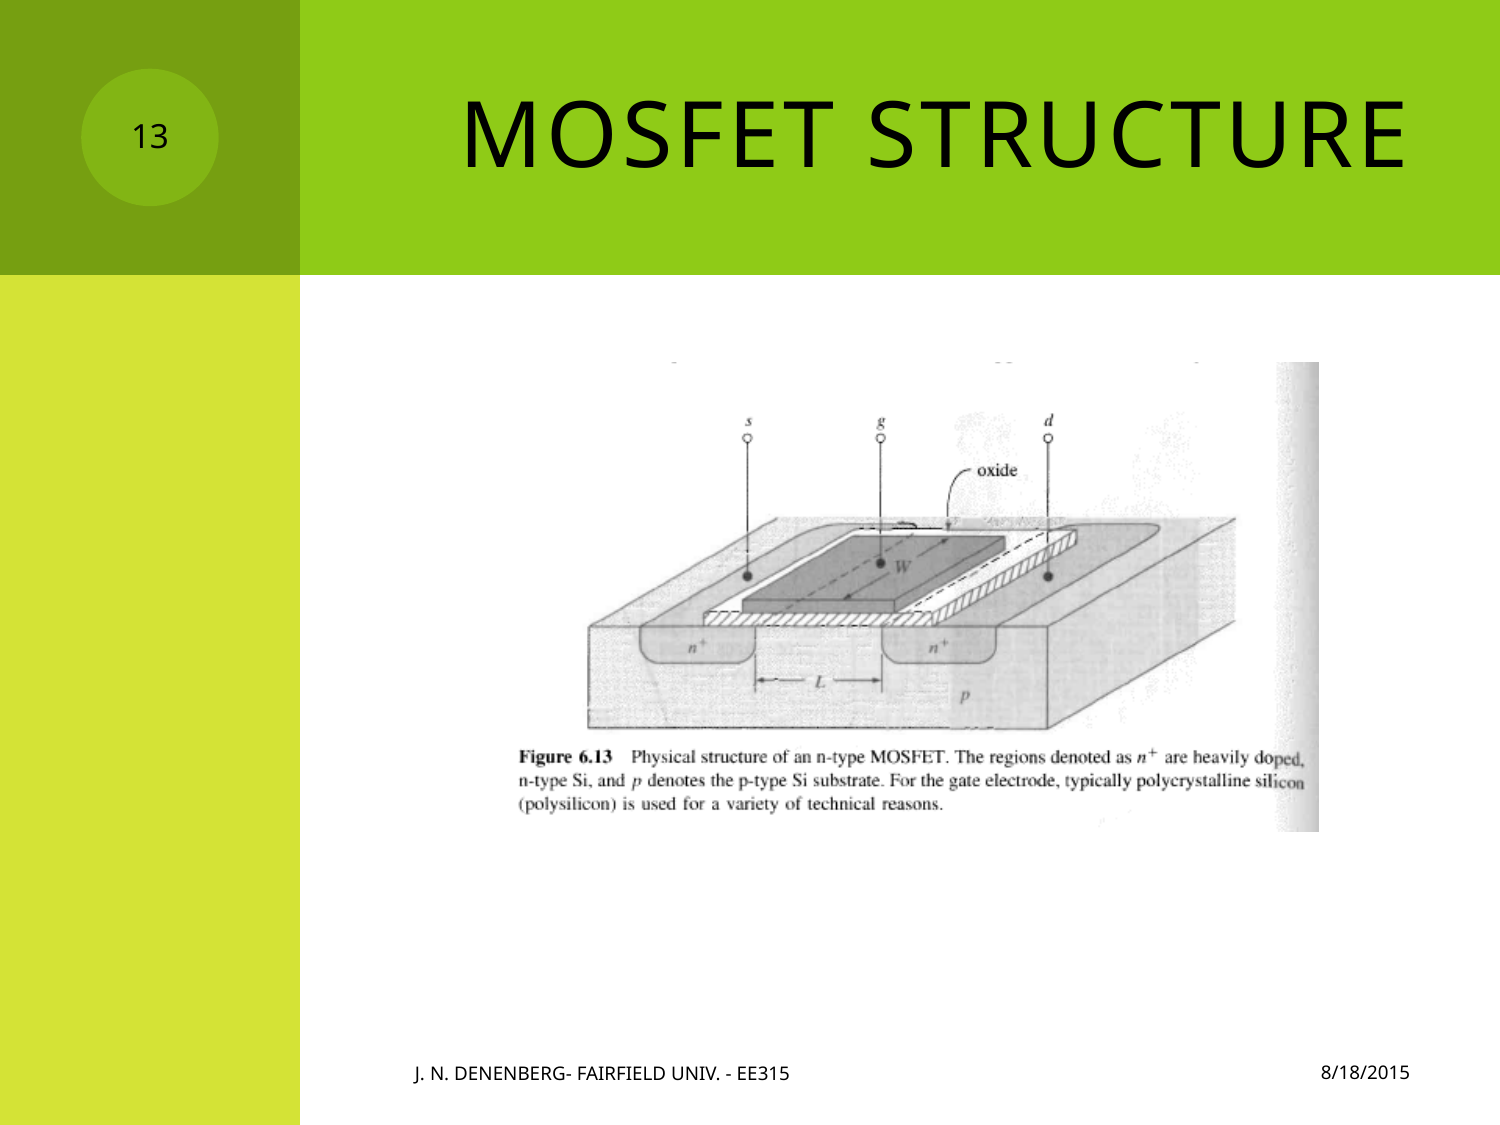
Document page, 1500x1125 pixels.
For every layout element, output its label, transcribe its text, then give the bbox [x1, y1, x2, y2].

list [499, 362, 1319, 832]
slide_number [1074, 1041, 1425, 1102]
title MOSFET Structure [399, 37, 1425, 225]
slide_number 13 [87, 87, 213, 188]
footer J. N. Denenberg- Fairfield Univ. - EE315 [399, 1042, 875, 1103]
